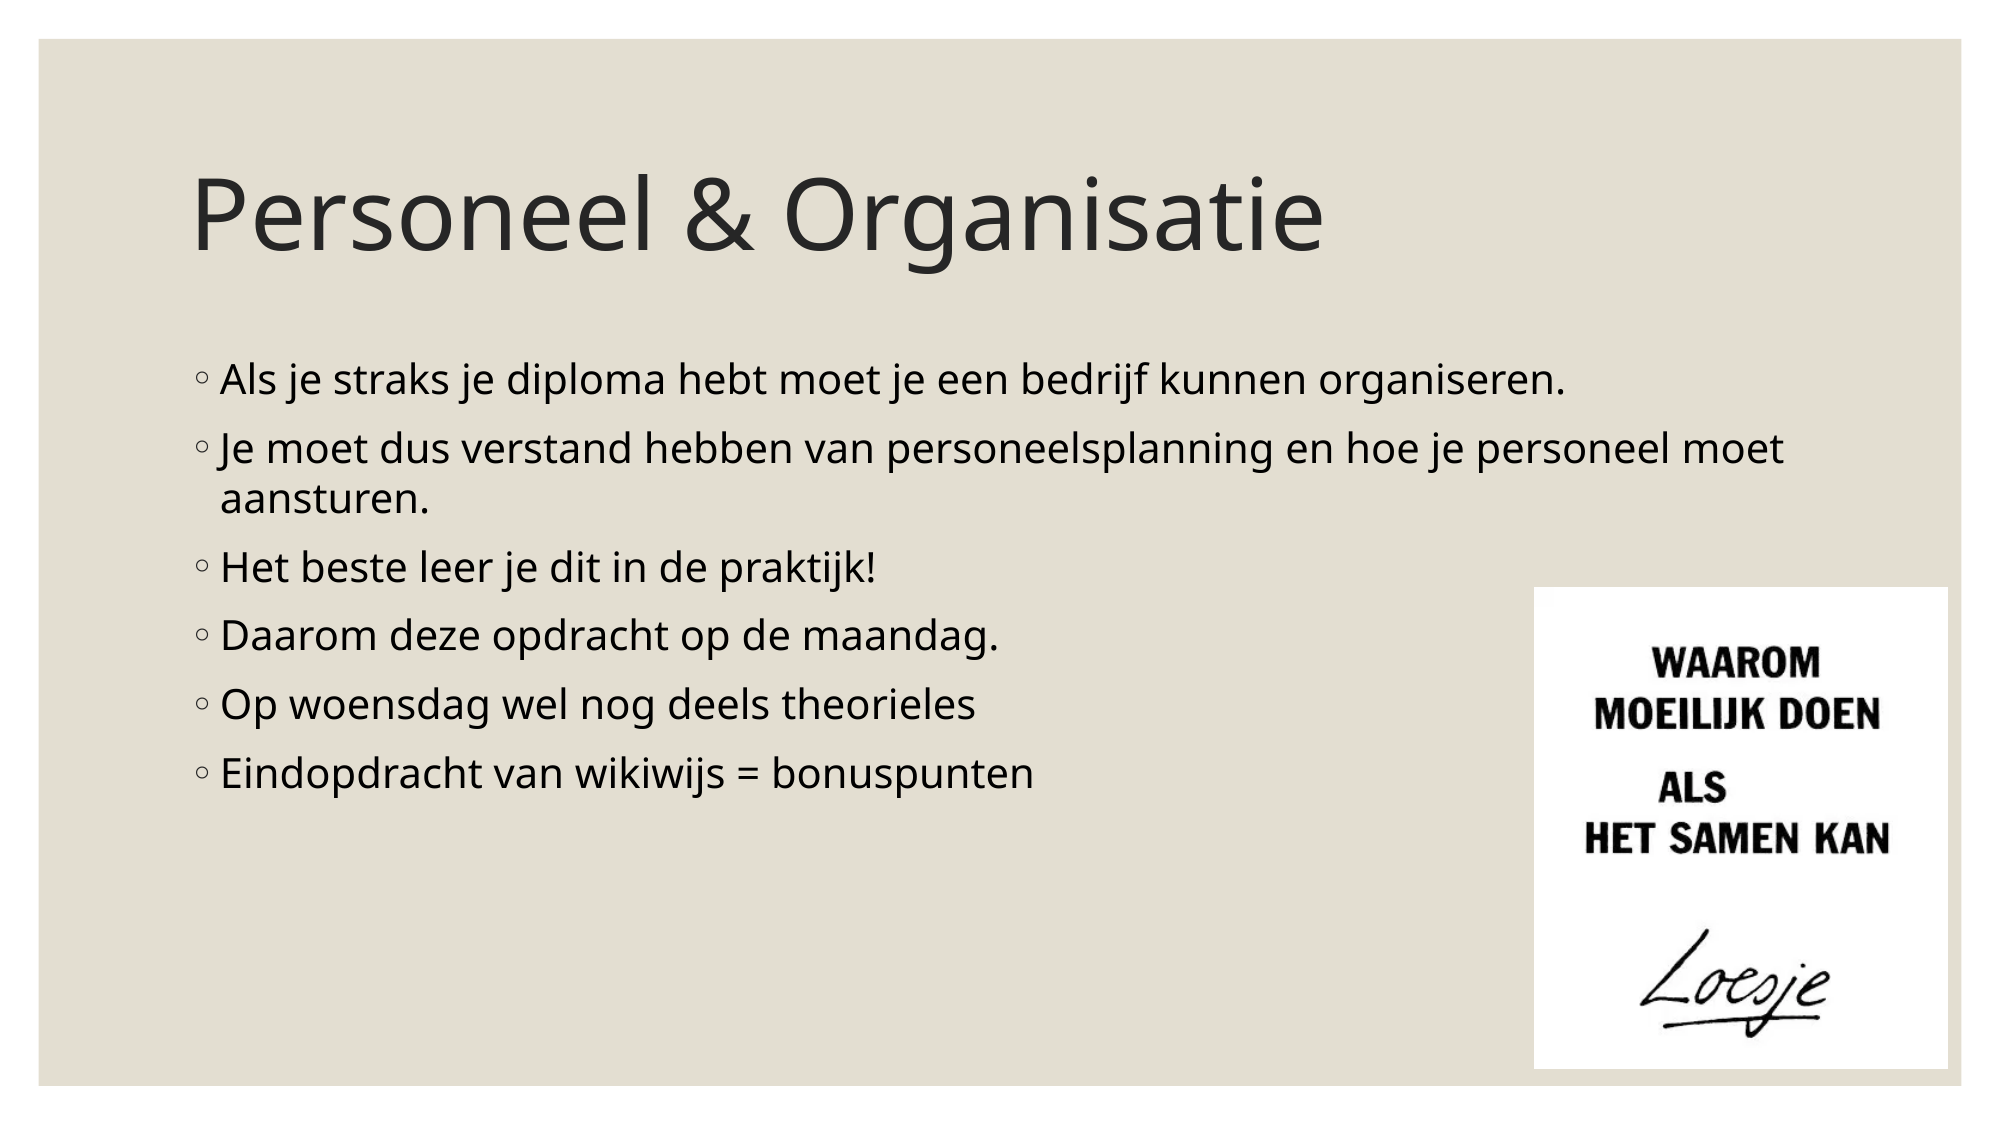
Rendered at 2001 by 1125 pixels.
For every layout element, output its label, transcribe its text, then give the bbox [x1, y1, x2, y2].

list Als je straks je diploma hebt moet je een bedrijf kunnen organiseren. Je moet dus verstand hebben van personeelsplanning en hoe je personeel moet aansturen. Het beste leer je dit in de praktijk! Daarom deze opdracht op de maandag. Op woensdag wel nog deels theorieles Eindopdracht van wikiwijs = bonuspunten [174, 345, 1825, 990]
picture [1534, 587, 1948, 1069]
title Personeel & Organisatie [174, 105, 1825, 331]
